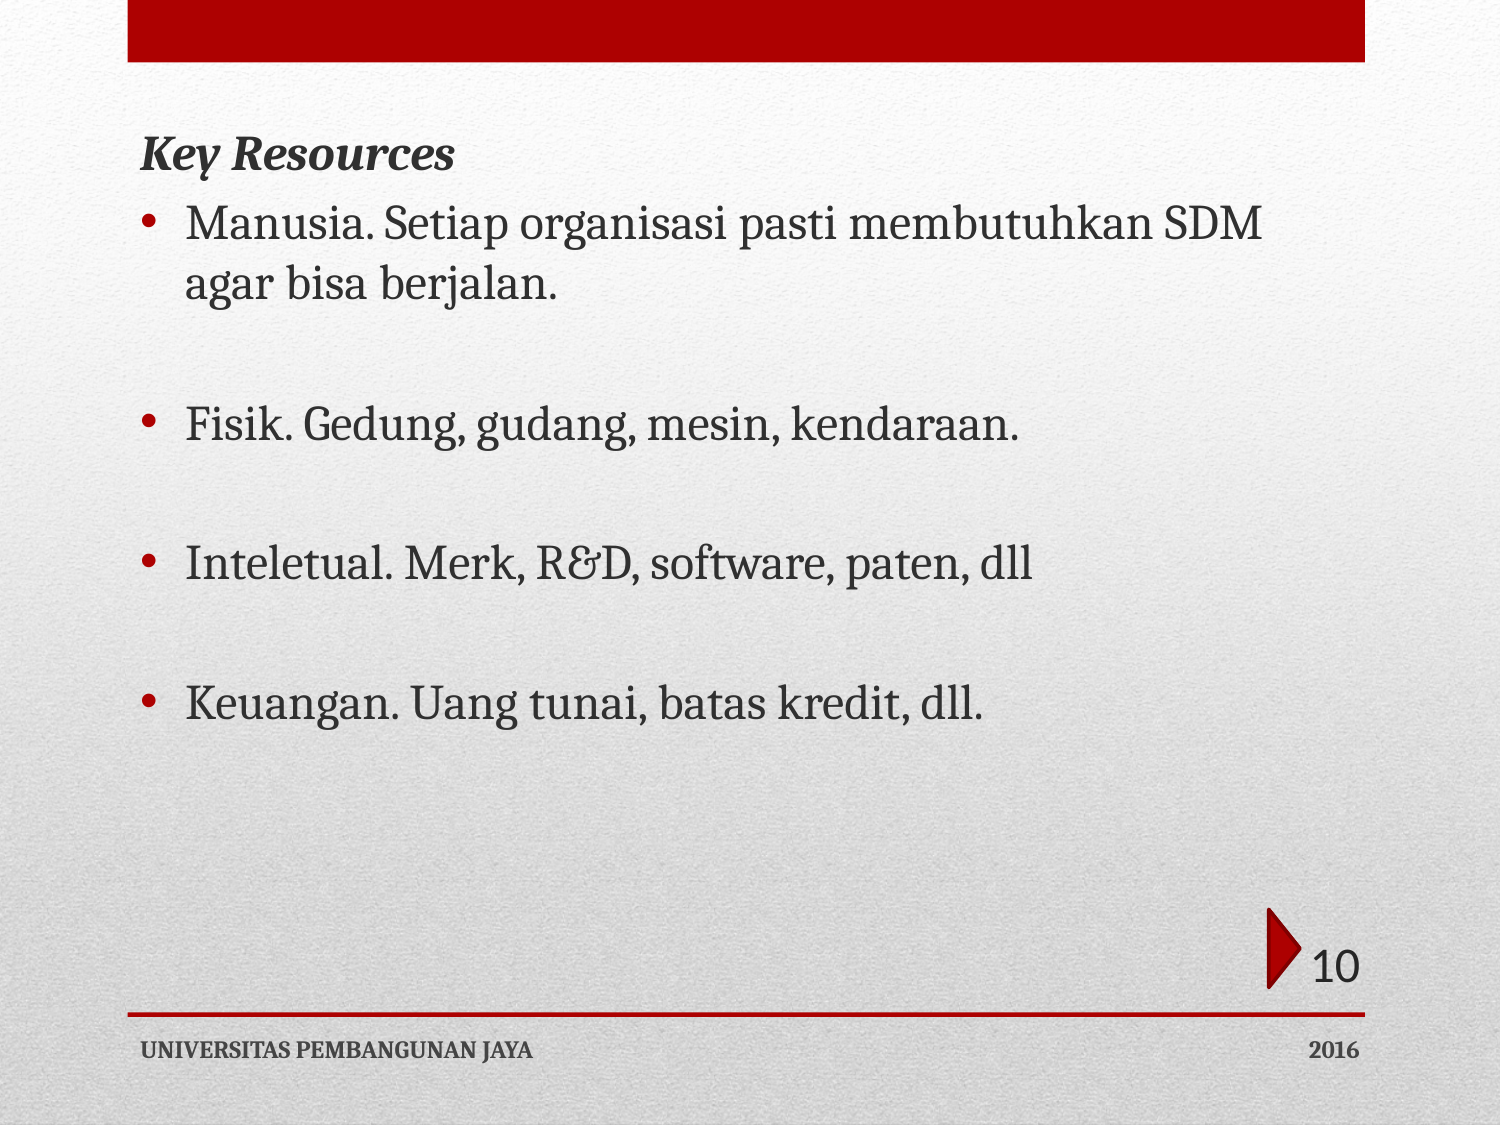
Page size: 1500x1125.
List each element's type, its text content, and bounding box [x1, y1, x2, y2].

list Key Resources Manusia. Setiap organisasi pasti membutuhkan SDM agar bisa berjalan. Fisik. Gedung, gudang, mesin, kendaraan. Inteletual. Merk, R&D, software, paten, dll Keuangan. Uang tunai, batas kredit, dll. [125, 112, 1363, 1009]
slide_number 10 [1250, 933, 1375, 993]
footer UNIVERSITAS PEMBANGUNAN JAYA [125, 1018, 925, 1079]
slide_number 2016 [1025, 1018, 1375, 1079]
text_box [1266, 907, 1302, 990]
